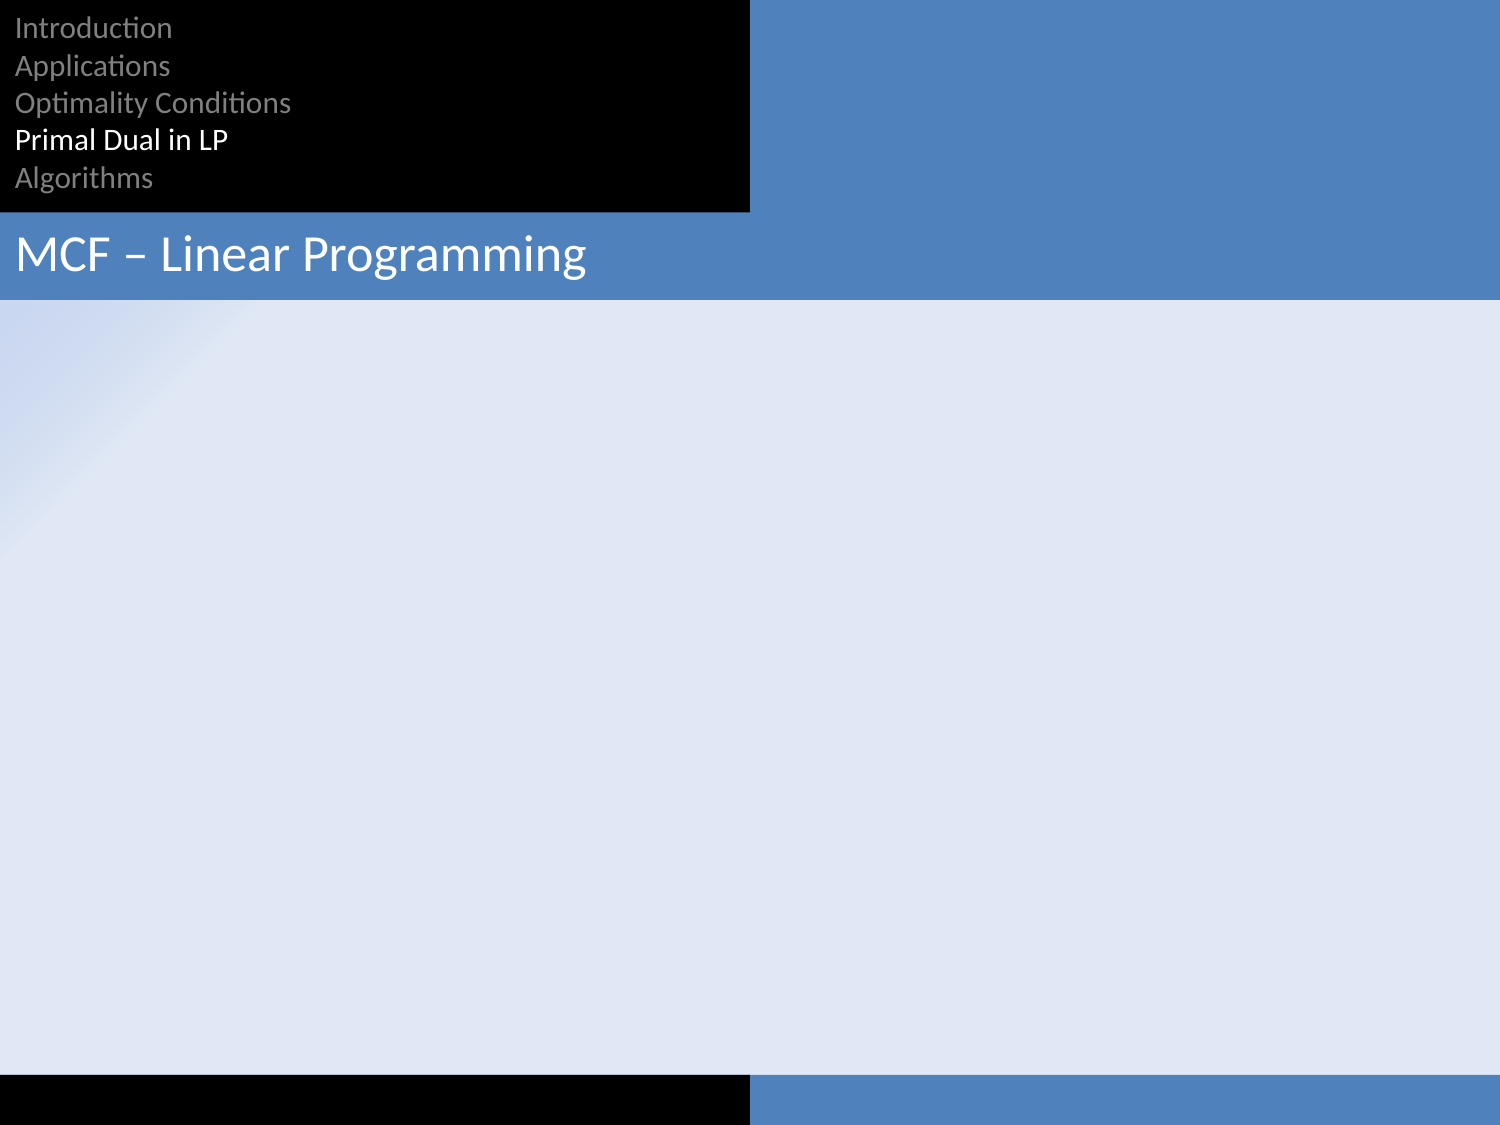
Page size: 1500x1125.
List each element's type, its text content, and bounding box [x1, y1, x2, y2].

text_box Introduction Applications Optimality Conditions Primal Dual in LP Algorithms [0, 0, 750, 240]
text_box [0, 302, 1500, 1073]
text_box [752, 1073, 1500, 1125]
text_box [0, 0, 1500, 302]
text_box [0, 1073, 752, 1125]
text_box MCF – Linear Programming [0, 212, 1475, 290]
